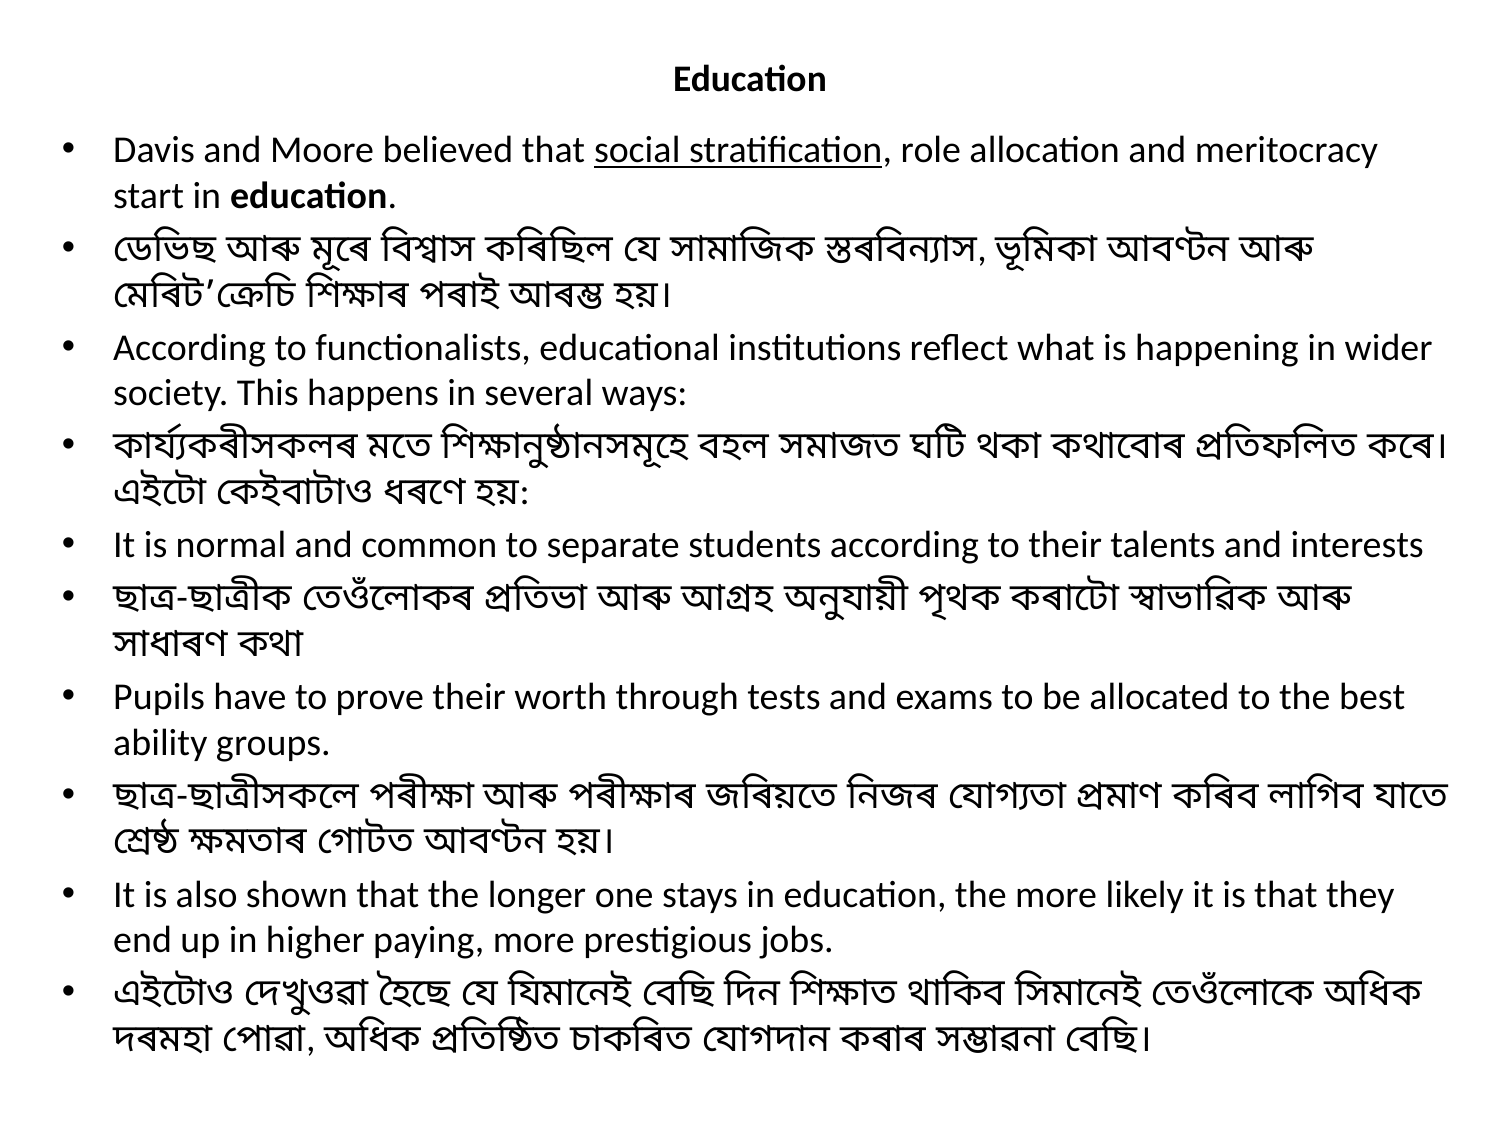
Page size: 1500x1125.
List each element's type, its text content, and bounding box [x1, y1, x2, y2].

title Education [75, 45, 1425, 117]
list Davis and Moore believed that social stratification, role allocation and meritocracy start in education. ডেভিছ আৰু মূৰে বিশ্বাস কৰিছিল যে সামাজিক স্তৰবিন্যাস, ভূমিকা আবণ্টন আৰু মেৰিট’ক্ৰেচি শিক্ষাৰ পৰাই আৰম্ভ হয়। According to functionalists, educational institutions reflect what is happening in wider society. This happens in several ways: কাৰ্য্যকৰীসকলৰ মতে শিক্ষানুষ্ঠানসমূহে বহল সমাজত ঘটি থকা কথাবোৰ প্ৰতিফলিত কৰে। এইটো কেইবাটাও ধৰণে হয়: It is normal and common to separate students according to their talents and interests ছাত্ৰ-ছাত্ৰীক তেওঁলোকৰ প্ৰতিভা আৰু আগ্ৰহ অনুযায়ী পৃথক কৰাটো স্বাভাৱিক আৰু সাধাৰণ কথা Pupils have to prove their worth through tests and exams to be allocated to the best ability groups. ছাত্ৰ-ছাত্ৰীসকলে পৰীক্ষা আৰু পৰীক্ষাৰ জৰিয়তে নিজৰ যোগ্যতা প্ৰমাণ কৰিব লাগিব যাতে শ্ৰেষ্ঠ ক্ষমতাৰ গোটত আবণ্টন হয়। It is also shown that the longer one stays in education, the more likely it is that they end up in higher paying, more prestigious jobs. এইটোও দেখুওৱা হৈছে যে যিমানেই বেছি দিন শিক্ষাত থাকিব সিমানেই তেওঁলোকে অধিক দৰমহা পোৱা, অধিক প্ৰতিষ্ঠিত চাকৰিত যোগদান কৰাৰ সম্ভাৱনা বেছি। [46, 117, 1465, 1067]
